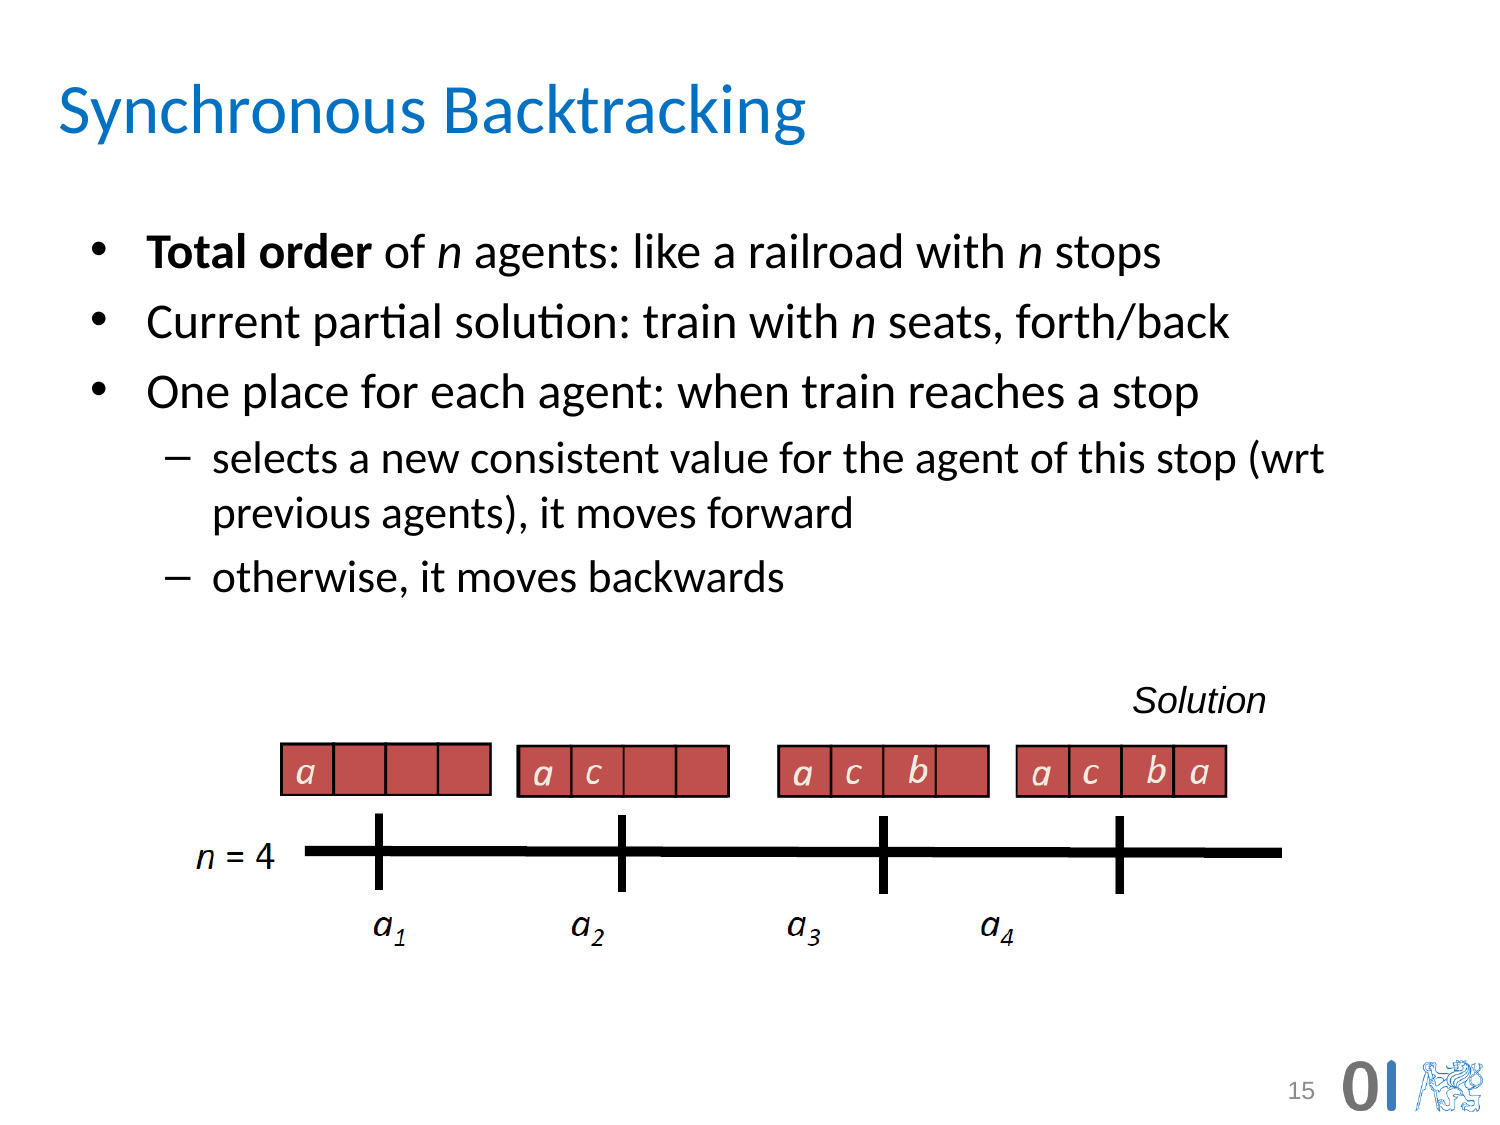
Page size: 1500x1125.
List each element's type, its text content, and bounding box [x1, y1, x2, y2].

picture [177, 739, 1294, 953]
list Total order of n agents: like a railroad with n stops Current partial solution: train with n seats, forth/back One place for each agent: when train reaches a stop selects a new consistent value for the agent of this stop (wrt previous agents), it moves forward otherwise, it moves backwards [74, 210, 1426, 1006]
picture [1343, 1060, 1396, 1111]
picture [1414, 1058, 1483, 1116]
slide_number 15 [1175, 1059, 1331, 1120]
title Synchronous Backtracking [0, 23, 1430, 188]
text_box Solution [1117, 668, 1282, 729]
